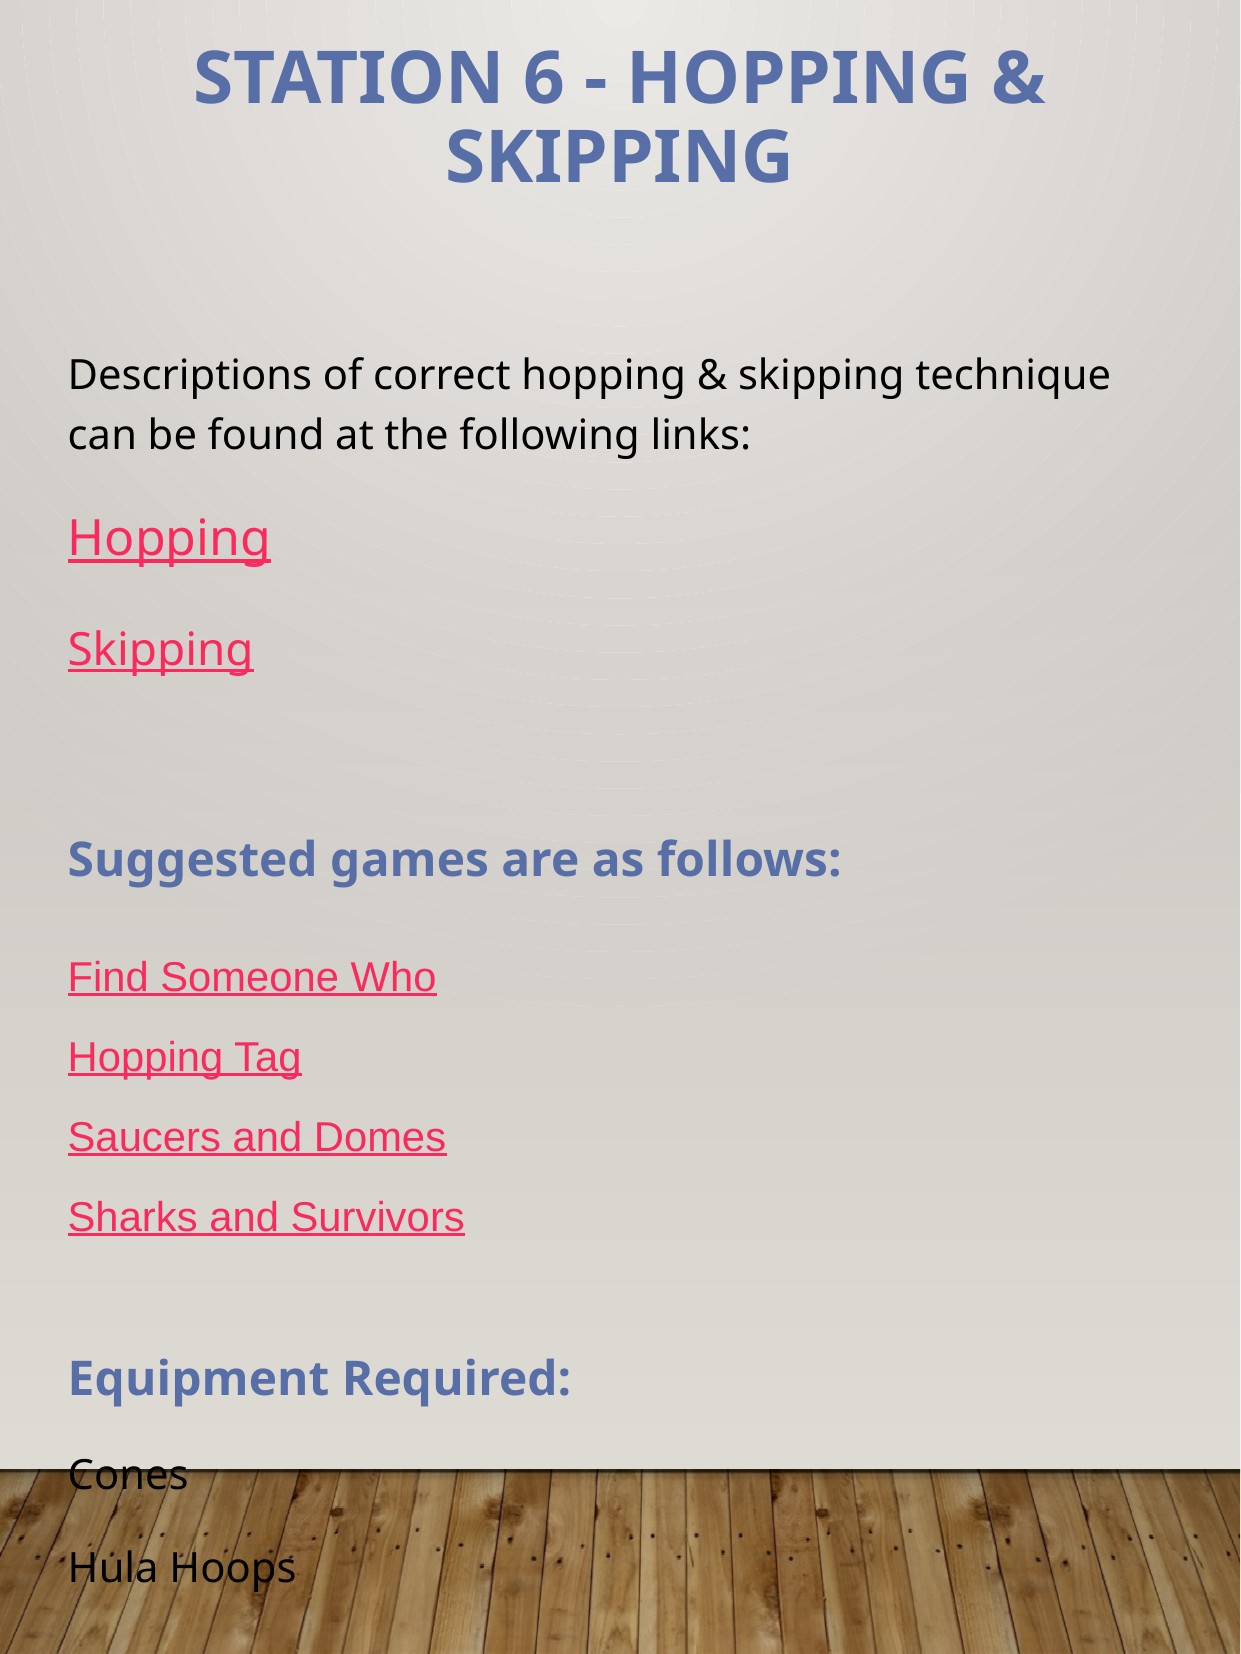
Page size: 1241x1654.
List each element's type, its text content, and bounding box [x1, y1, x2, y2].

picture [0, 1469, 1241, 1654]
list Descriptions of correct hopping & skipping technique can be found at the following links: Hopping Skipping Suggested games are as follows: Find Someone Who Hopping Tag Saucers and Domes Sharks and Survivors Equipment Required: Cones Hula Hoops [52, 323, 1188, 1573]
title Station 6 - Hopping & Skipping [52, 53, 1188, 214]
